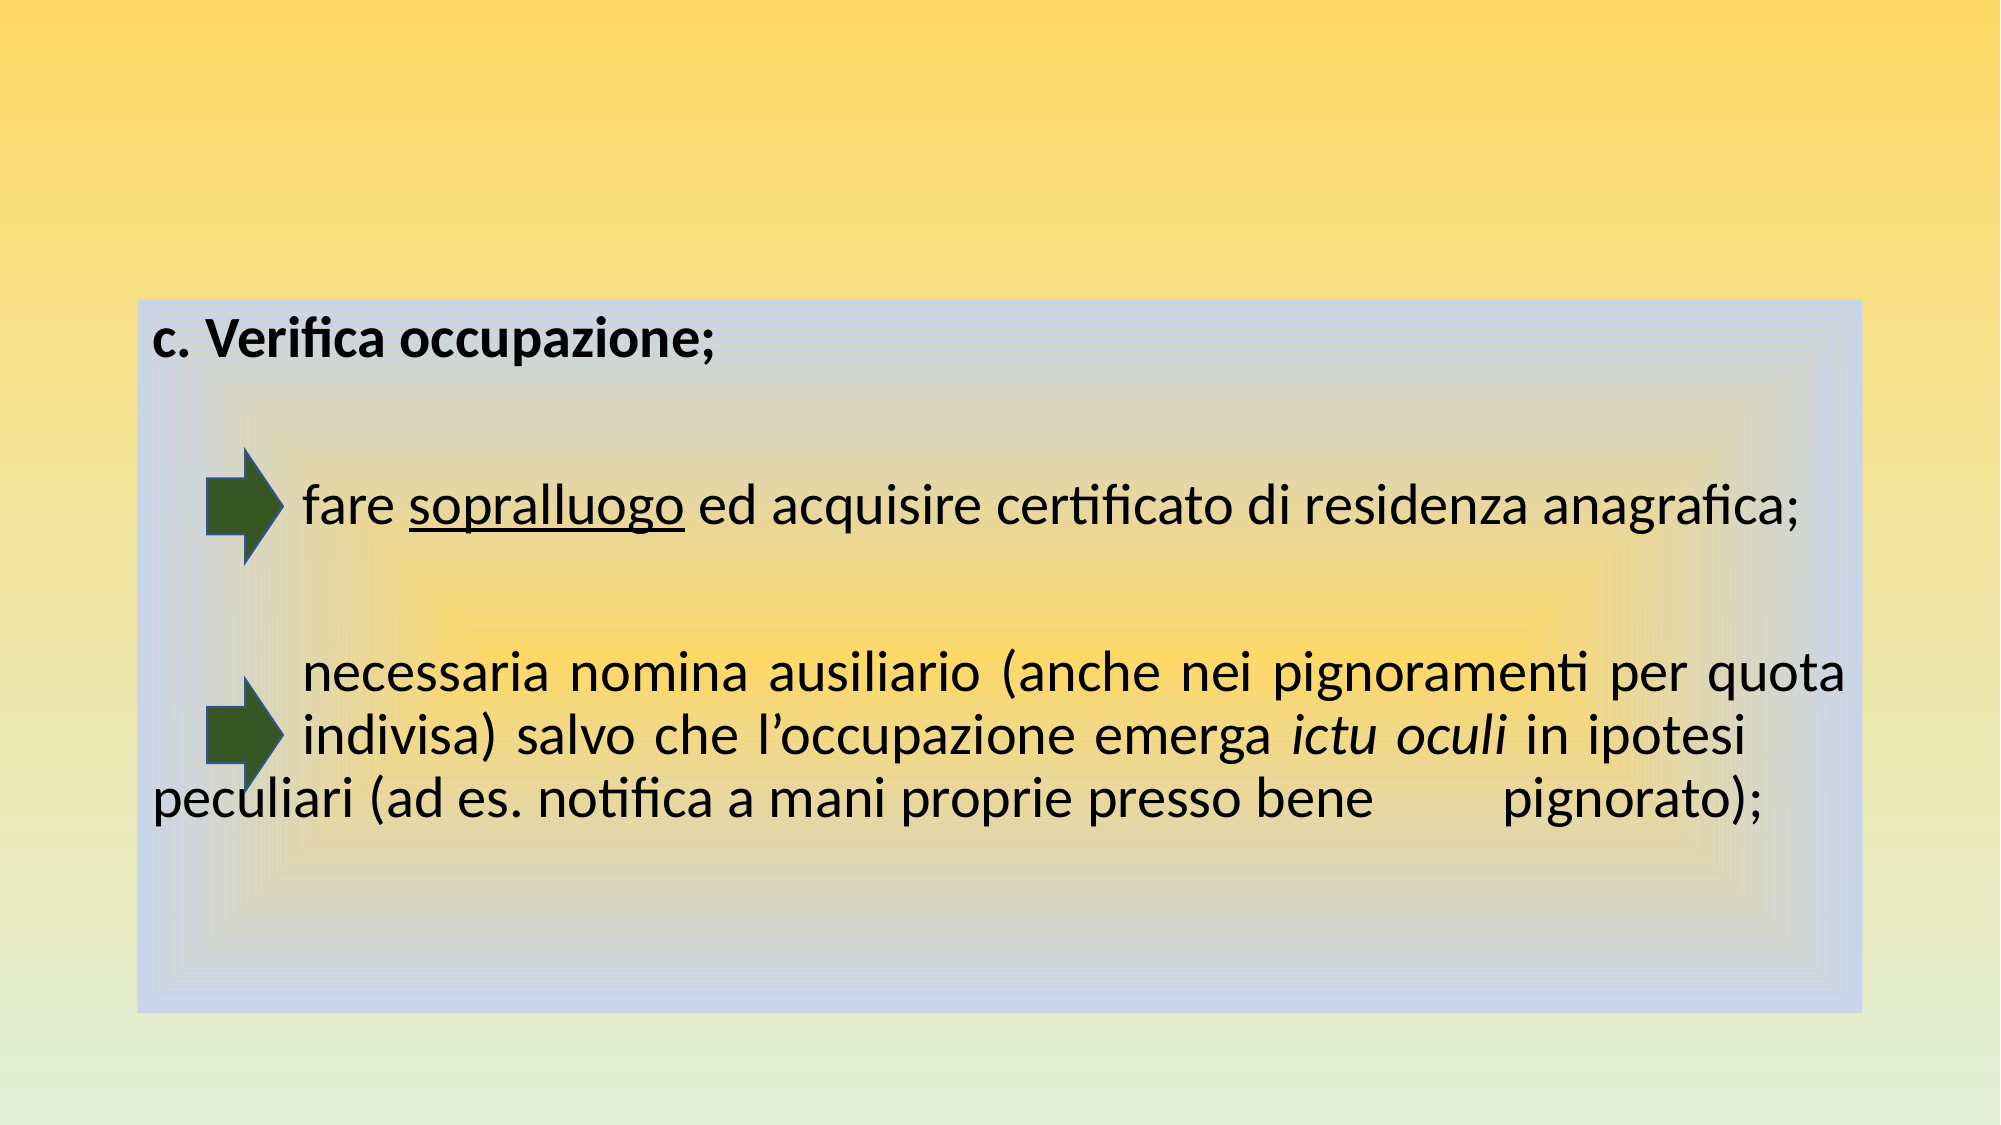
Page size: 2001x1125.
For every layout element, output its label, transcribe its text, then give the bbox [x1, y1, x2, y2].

text_box [206, 675, 285, 795]
list c. Verifica occupazione; fare sopralluogo ed acquisire certificato di residenza anagrafica; necessaria nomina ausiliario (anche nei pignoramenti per quota indivisa) salvo che l’occupazione emerga ictu oculi in ipotesi peculiari (ad es. notifica a mani proprie presso bene pignorato); [137, 299, 1863, 1014]
text_box [206, 446, 285, 566]
